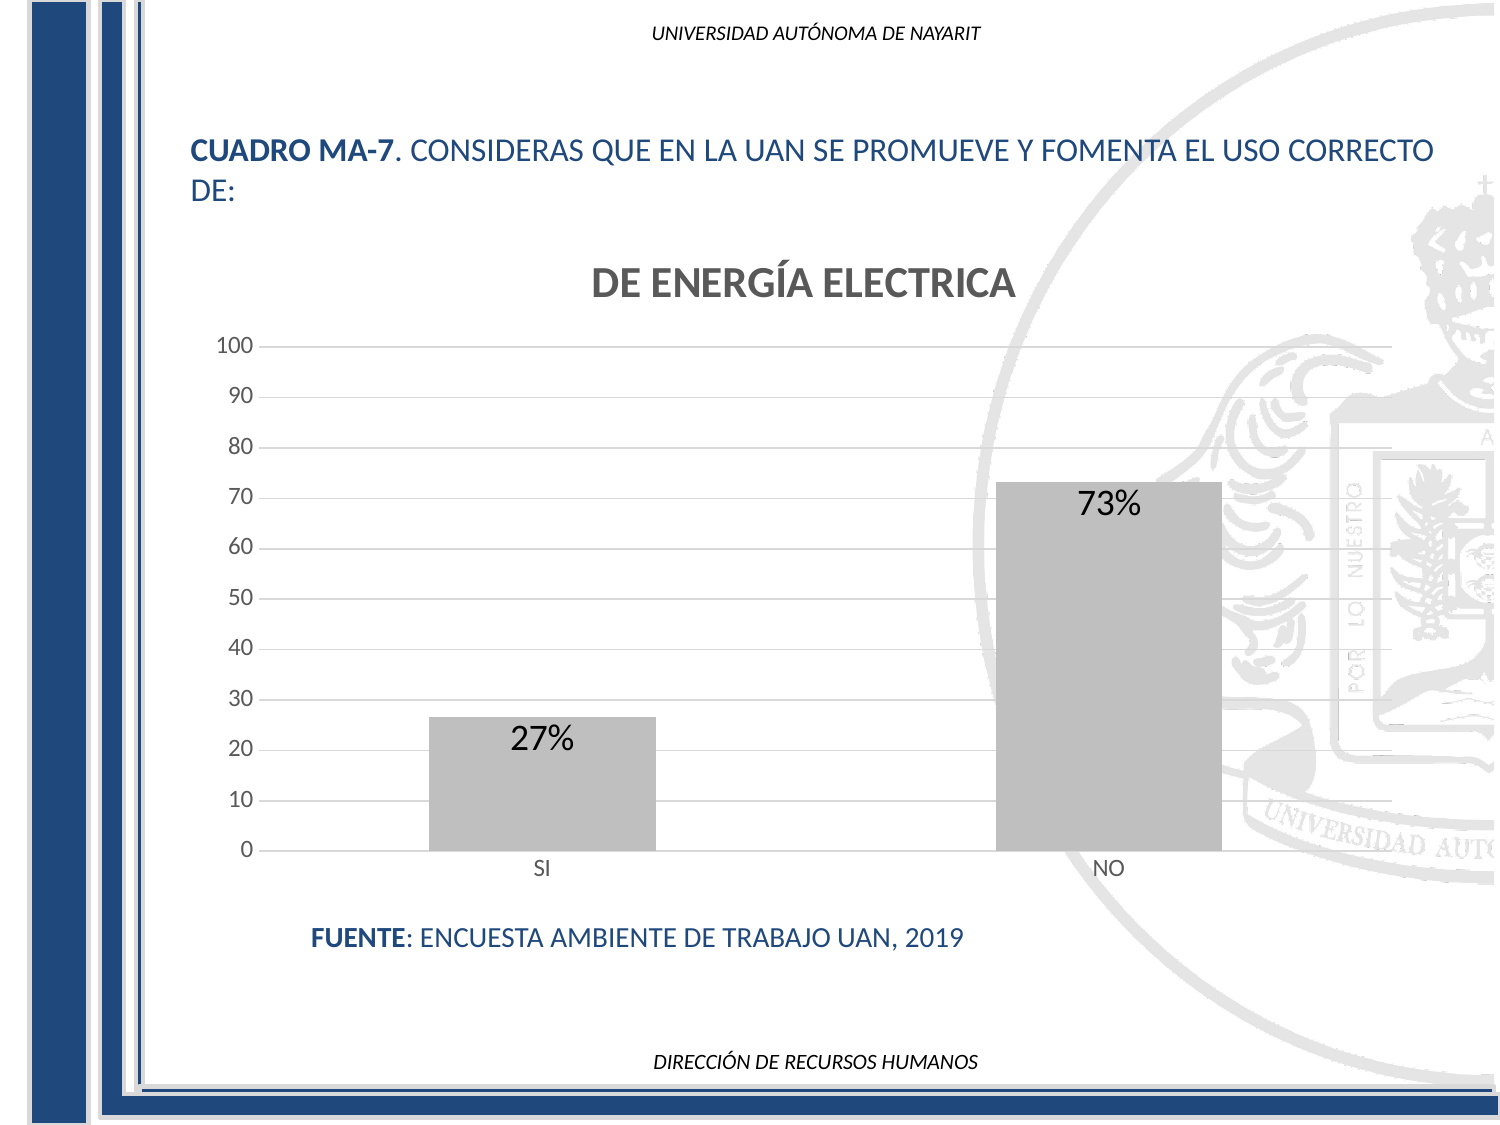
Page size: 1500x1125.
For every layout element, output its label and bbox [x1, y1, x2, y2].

chart [190, 229, 1418, 896]
text_box [29, 0, 1500, 1125]
